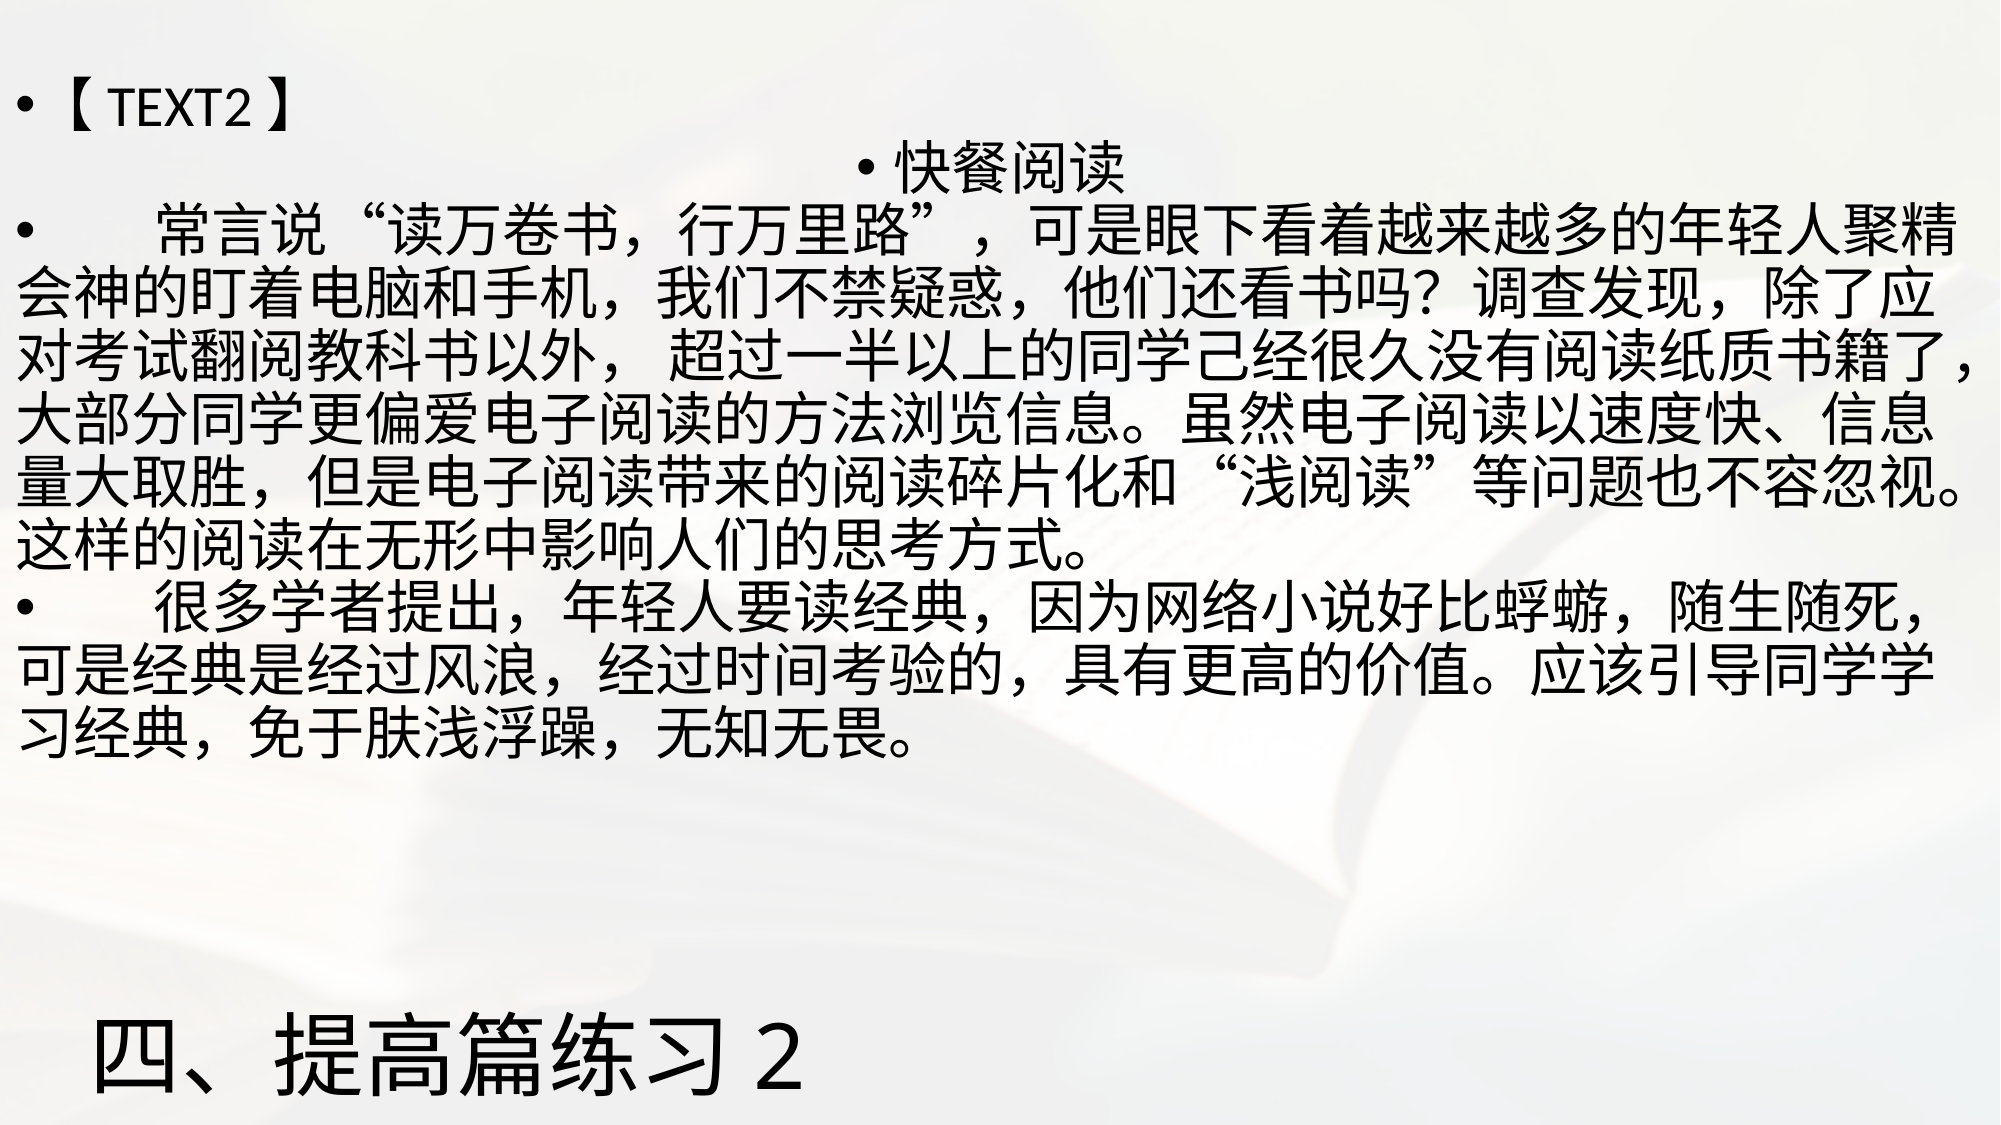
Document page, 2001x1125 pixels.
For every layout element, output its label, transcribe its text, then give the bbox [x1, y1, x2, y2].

title 四、提高篇练习2 [74, 995, 1800, 1125]
list 【TEXT2】 快餐阅读 常言说“读万卷书，行万里路”，可是眼下看着越来越多的年轻人聚精会神的盯着电脑和手机，我们不禁疑惑，他们还看书吗？调查发现，除了应对考试翻阅教科书以外， 超过一半以上的同学己经很久没有阅读纸质书籍了，大部分同学更偏爱电子阅读的方法浏览信息。虽然电子阅读以速度快、信息量大取胜，但是电子阅读带来的阅读碎片化和“浅阅读”等问题也不容忽视。这样的阅读在无形中影响人们的思考方式。 很多学者提出，年轻人要读经典，因为网络小说好比蜉蝣，随生随死，可是经典是经过风浪，经过时间考验的，具有更高的价值。应该引导同学学习经典，免于肤浅浮躁，无知无畏。 [0, 68, 2000, 966]
